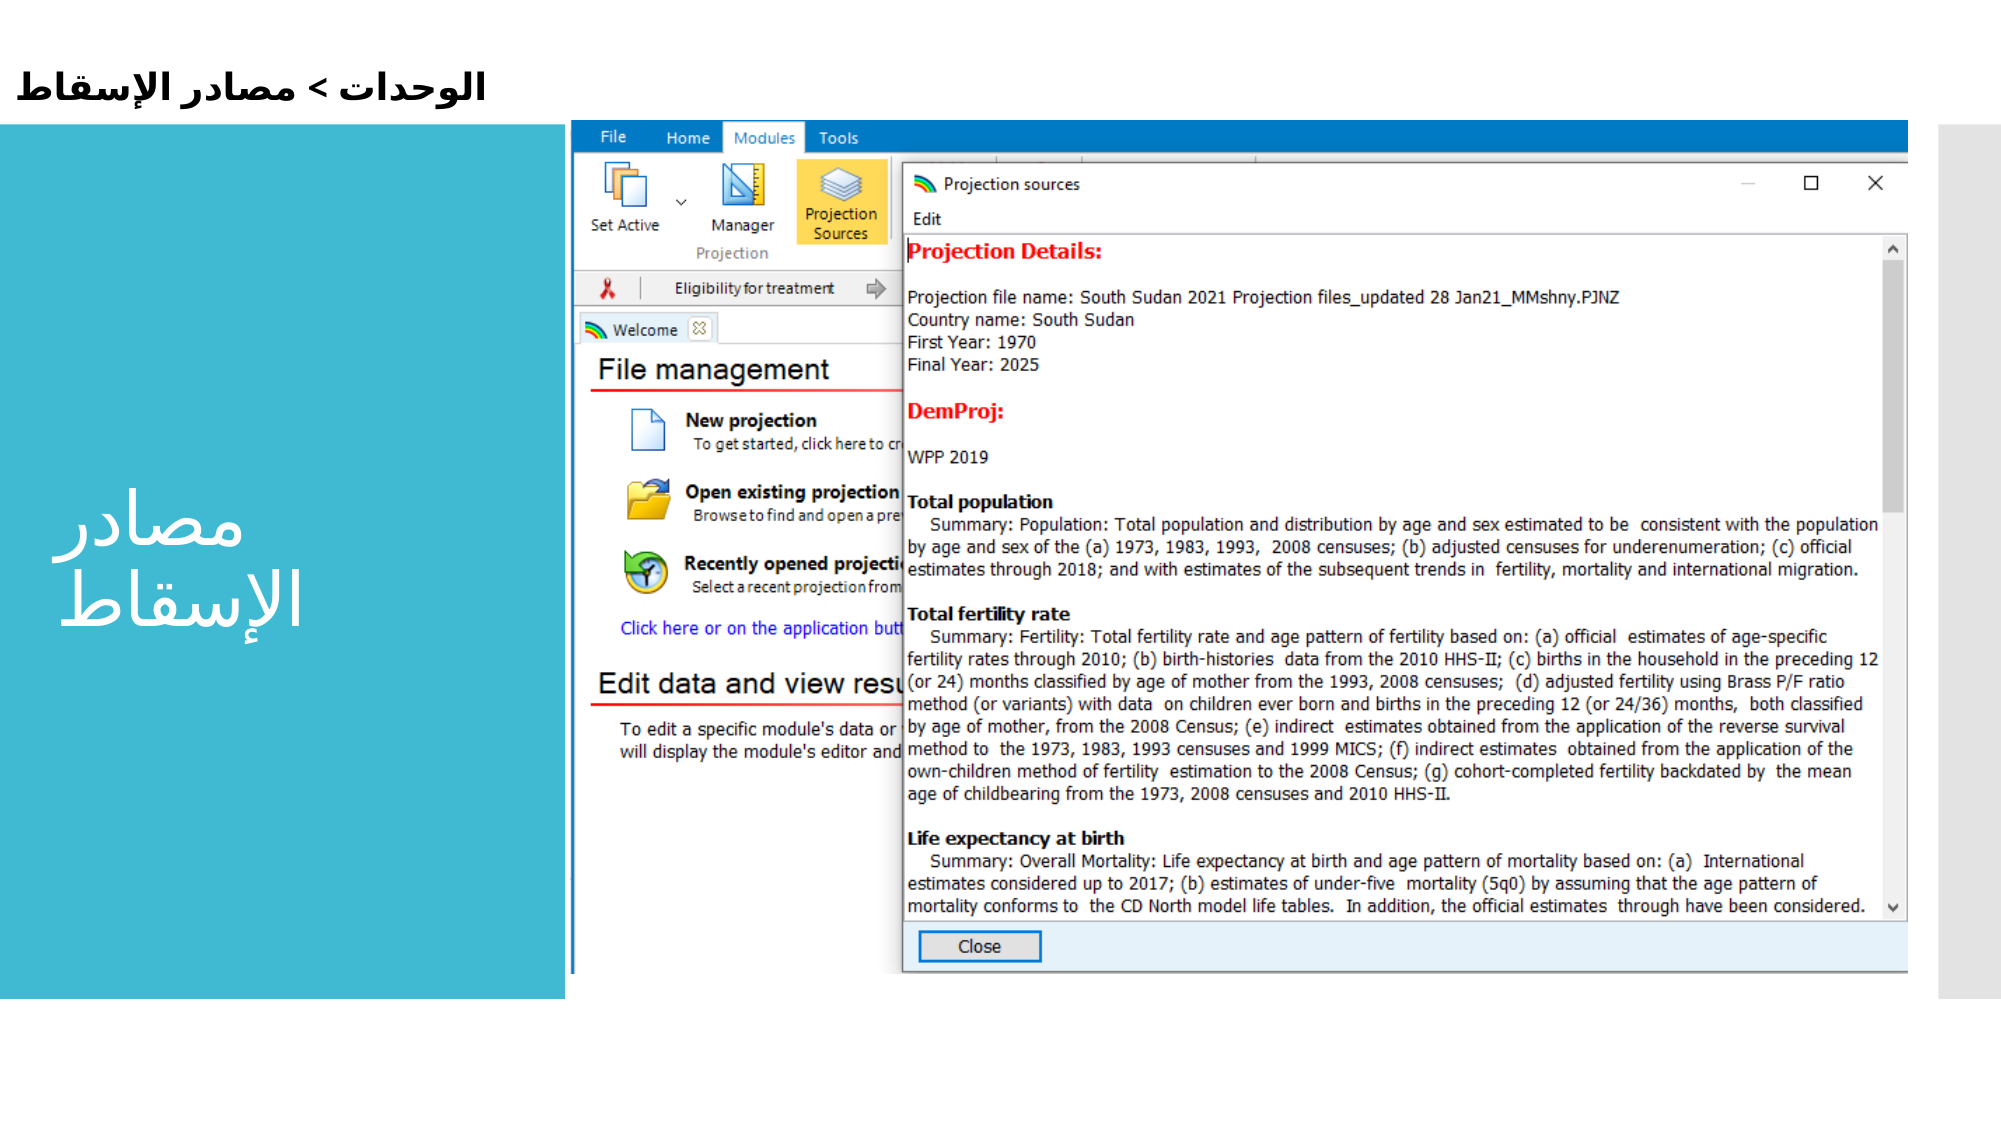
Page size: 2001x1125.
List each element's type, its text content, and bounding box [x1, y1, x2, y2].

title مصادر الإسقاط [41, 184, 525, 940]
text_box الوحدات > مصادر الإسقاط [0, 55, 924, 116]
picture [569, 120, 1908, 975]
